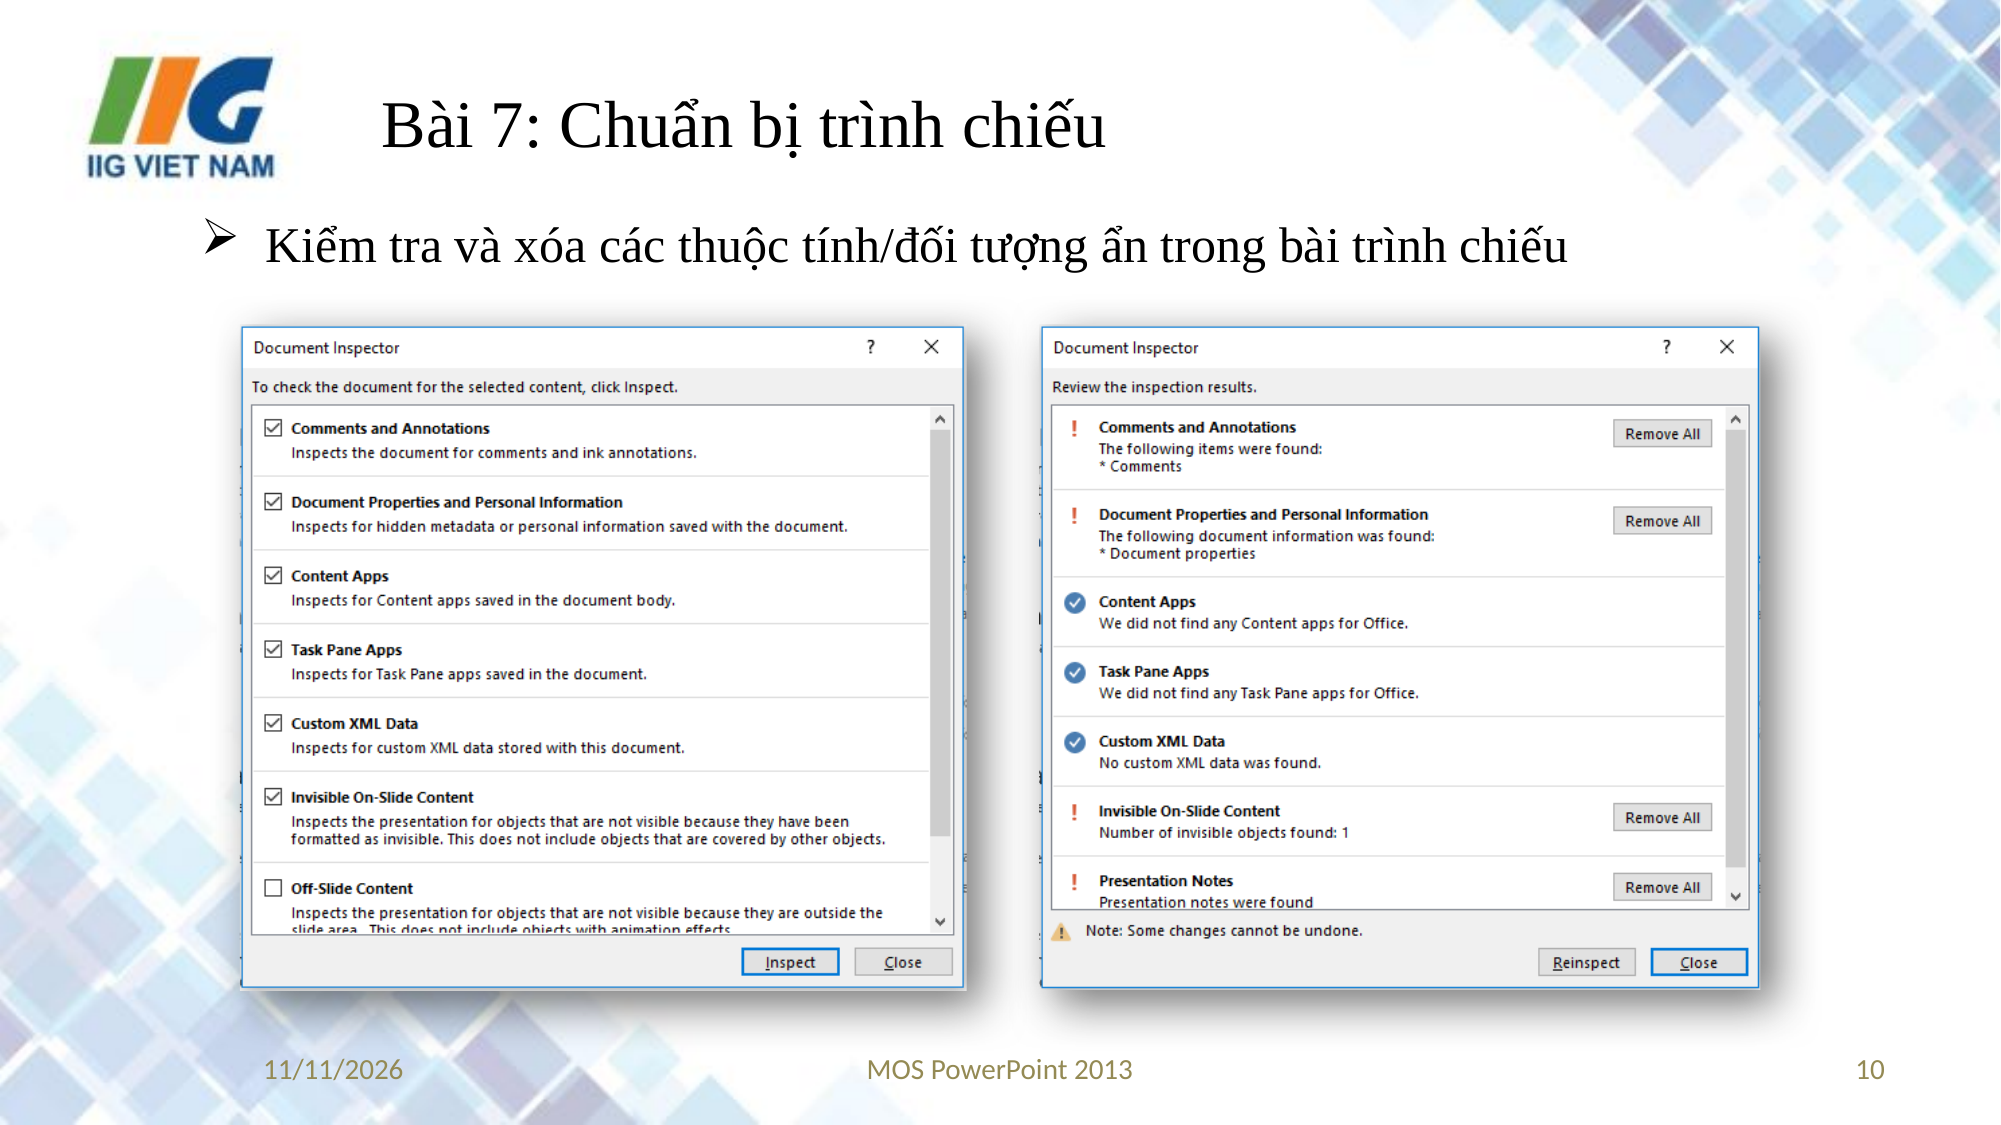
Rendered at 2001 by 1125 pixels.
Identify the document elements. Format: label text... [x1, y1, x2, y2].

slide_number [99, 1042, 567, 1103]
slide_number 10 [1433, 1042, 1900, 1103]
title Bài 7: Chuẩn bị trình chiếu [366, 62, 1900, 180]
footer MOS PowerPoint 2013 [683, 1042, 1317, 1103]
picture [0, 0, 2001, 1125]
list Kiểm tra và xóa các thuộc tính/đối tượng ẩn trong bài trình chiếu [44, 204, 1900, 965]
